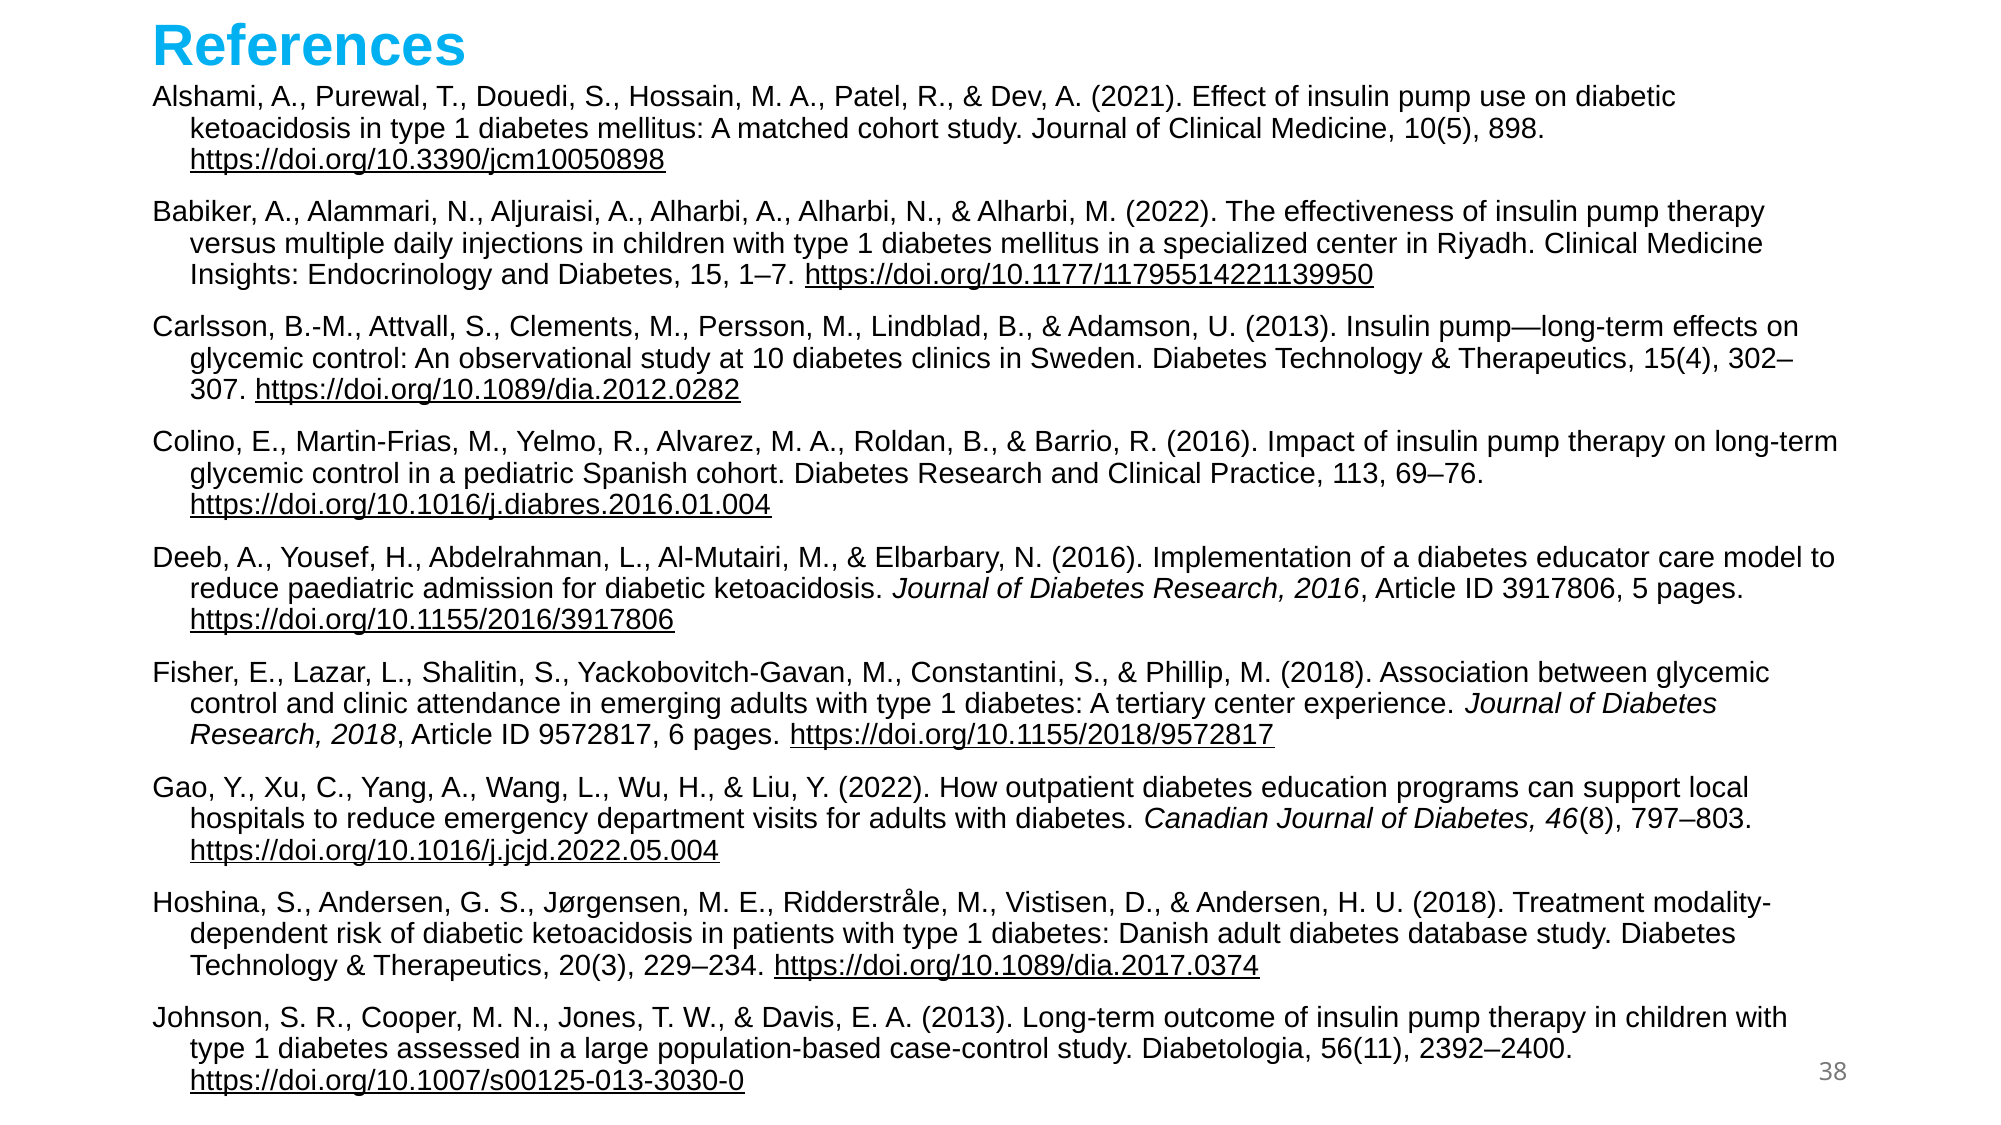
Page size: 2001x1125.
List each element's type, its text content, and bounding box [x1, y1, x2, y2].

slide_number 38 [1412, 1042, 1863, 1103]
list Alshami, A., Purewal, T., Douedi, S., Hossain, M. A., Patel, R., & Dev, A. (2021). Effect of insulin pump use on diabetic ketoacidosis in type 1 diabetes mellitus: A matched cohort study. Journal of Clinical Medicine, 10(5), 898. https://doi.org/10.3390/jcm10050898 Babiker, A., Alammari, N., Aljuraisi, A., Alharbi, A., Alharbi, N., & Alharbi, M. (2022). The effectiveness of insulin pump therapy versus multiple daily injections in children with type 1 diabetes mellitus in a specialized center in Riyadh. Clinical Medicine Insights: Endocrinology and Diabetes, 15, 1–7. https://doi.org/10.1177/11795514221139950 Carlsson, B.-M., Attvall, S., Clements, M., Persson, M., Lindblad, B., & Adamson, U. (2013). Insulin pump—long-term effects on glycemic control: An observational study at 10 diabetes clinics in Sweden. Diabetes Technology & Therapeutics, 15(4), 302–307. https://doi.org/10.1089/dia.2012.0282 Colino, E., Martin-Frias, M., Yelmo, R., Alvarez, M. A., Roldan, B., & Barrio, R. (2016). Impact of insulin pump therapy on long-term glycemic control in a pediatric Spanish cohort. Diabetes Research and Clinical Practice, 113, 69–76. https://doi.org/10.1016/j.diabres.2016.01.004 Deeb, A., Yousef, H., Abdelrahman, L., Al-Mutairi, M., & Elbarbary, N. (2016). Implementation of a diabetes educator care model to reduce paediatric admission for diabetic ketoacidosis. Journal of Diabetes Research, 2016, Article ID 3917806, 5 pages. https://doi.org/10.1155/2016/3917806 Fisher, E., Lazar, L., Shalitin, S., Yackobovitch-Gavan, M., Constantini, S., & Phillip, M. (2018). Association between glycemic control and clinic attendance in emerging adults with type 1 diabetes: A tertiary center experience. Journal of Diabetes Research, 2018, Article ID 9572817, 6 pages. https://doi.org/10.1155/2018/9572817 Gao, Y., Xu, C., Yang, A., Wang, L., Wu, H., & Liu, Y. (2022). How outpatient diabetes education programs can support local hospitals to reduce emergency department visits for adults with diabetes. Canadian Journal of Diabetes, 46(8), 797–803. https://doi.org/10.1016/j.jcjd.2022.05.004 Hoshina, S., Andersen, G. S., Jørgensen, M. E., Ridderstråle, M., Vistisen, D., & Andersen, H. U. (2018). Treatment modality-dependent risk of diabetic ketoacidosis in patients with type 1 diabetes: Danish adult diabetes database study. Diabetes Technology & Therapeutics, 20(3), 229–234. https://doi.org/10.1089/dia.2017.0374 Johnson, S. R., Cooper, M. N., Jones, T. W., & Davis, E. A. (2013). Long-term outcome of insulin pump therapy in children with type 1 diabetes assessed in a large population-based case-control study. Diabetologia, 56(11), 2392–2400. https://doi.org/10.1007/s00125-013-3030-0 [137, 74, 1863, 1106]
title References [137, 21, 674, 72]
